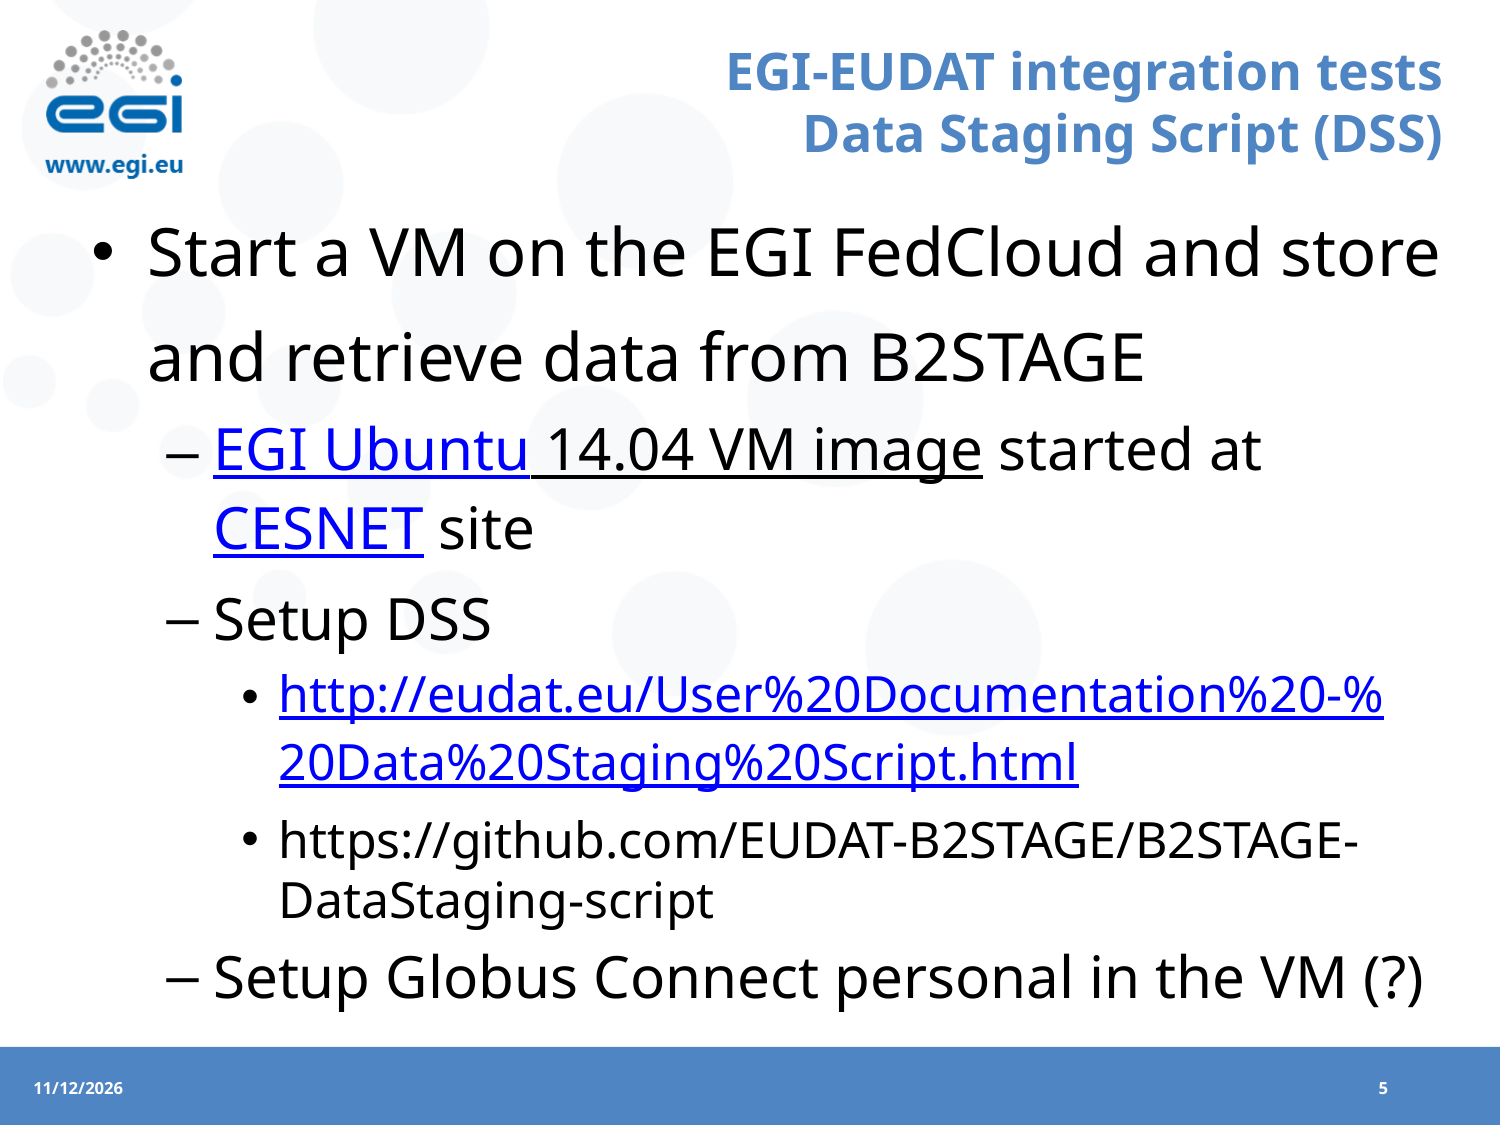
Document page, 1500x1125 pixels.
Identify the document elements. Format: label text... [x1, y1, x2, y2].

picture [3, 0, 1076, 772]
text_box Start a VM on the EGI FedCloud and store and retrieve data from B2STAGE EGI Ubuntu 14.04 VM image started at CESNET site Setup DSS http://eudat.eu/User%20Documentation%20-%20Data%20Staging%20Script.html https://github.com/EUDAT-B2STAGE/B2STAGE-DataStaging-script Setup Globus Connect personal in the VM (?) [76, 202, 1459, 988]
title EGI-EUDAT integration tests Data Staging Script (DSS) [253, 30, 1459, 171]
